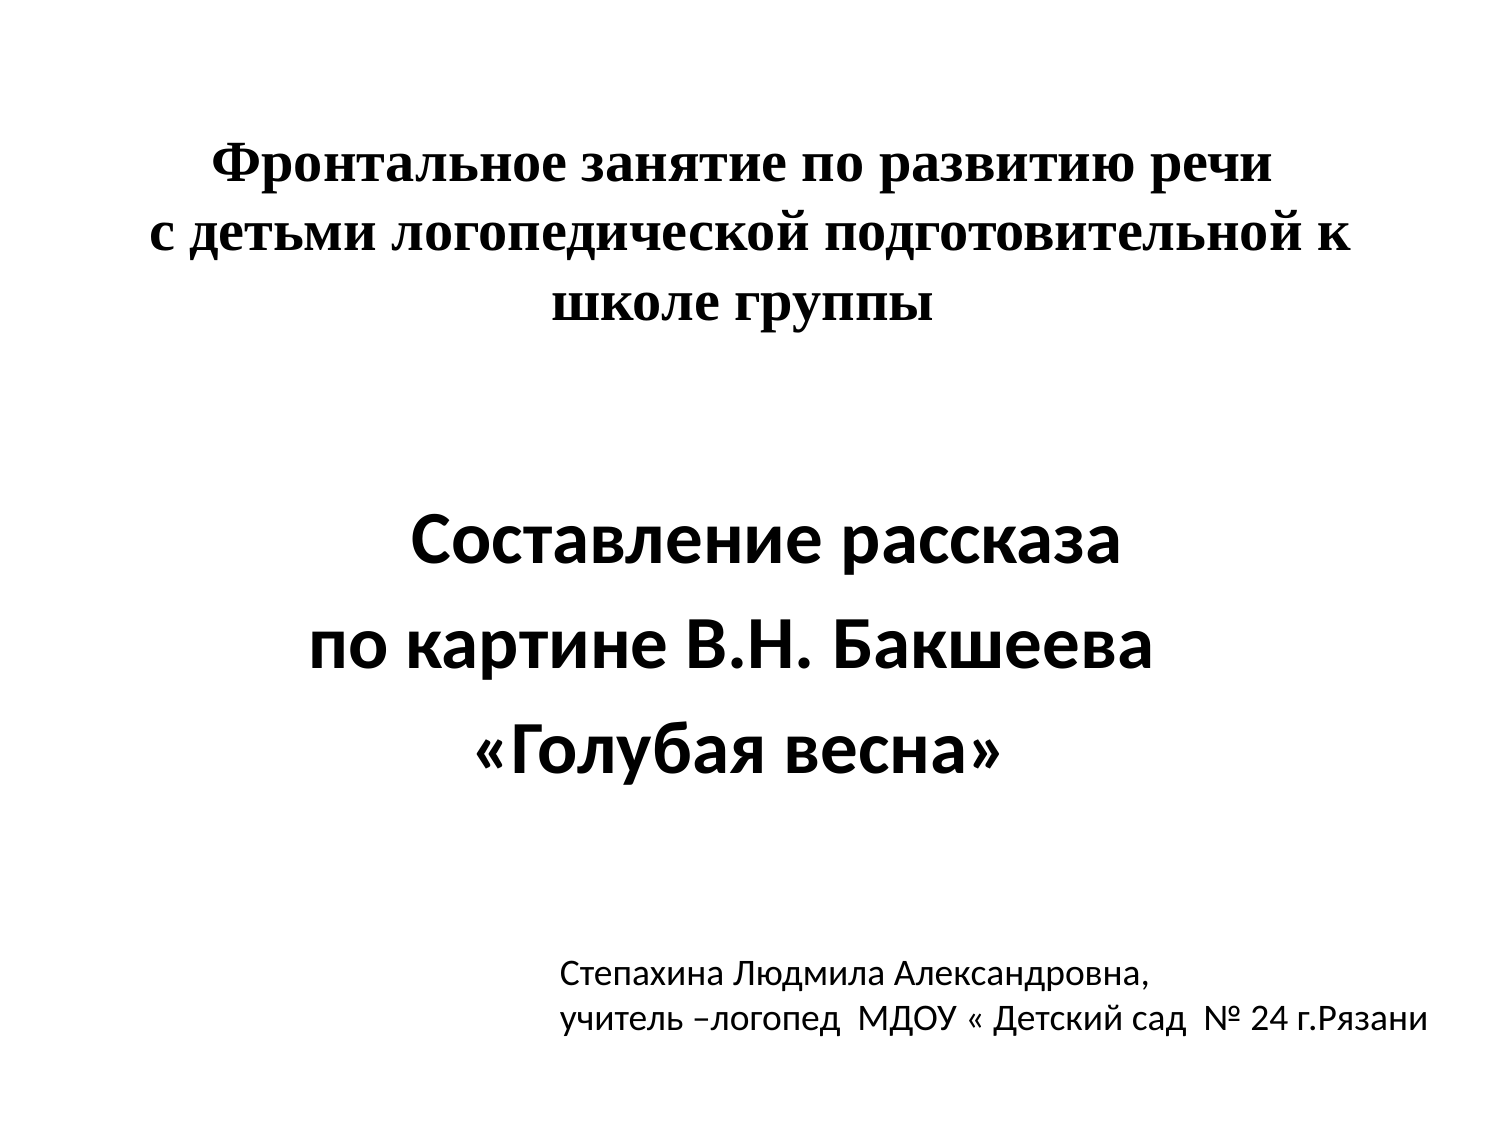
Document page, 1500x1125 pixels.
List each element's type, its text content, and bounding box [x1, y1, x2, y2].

list Составление рассказа по картине В.Н. Бакшеева «Голубая весна» [64, 408, 1415, 796]
title Фронтальное занятие по развитию речи с детьми логопедической подготовительной к школе группы [75, 45, 1425, 411]
text_box Степахина Людмила Александровна, учитель –логопед МДОУ « Детский сад № 24 г.Рязани [545, 940, 1500, 1091]
